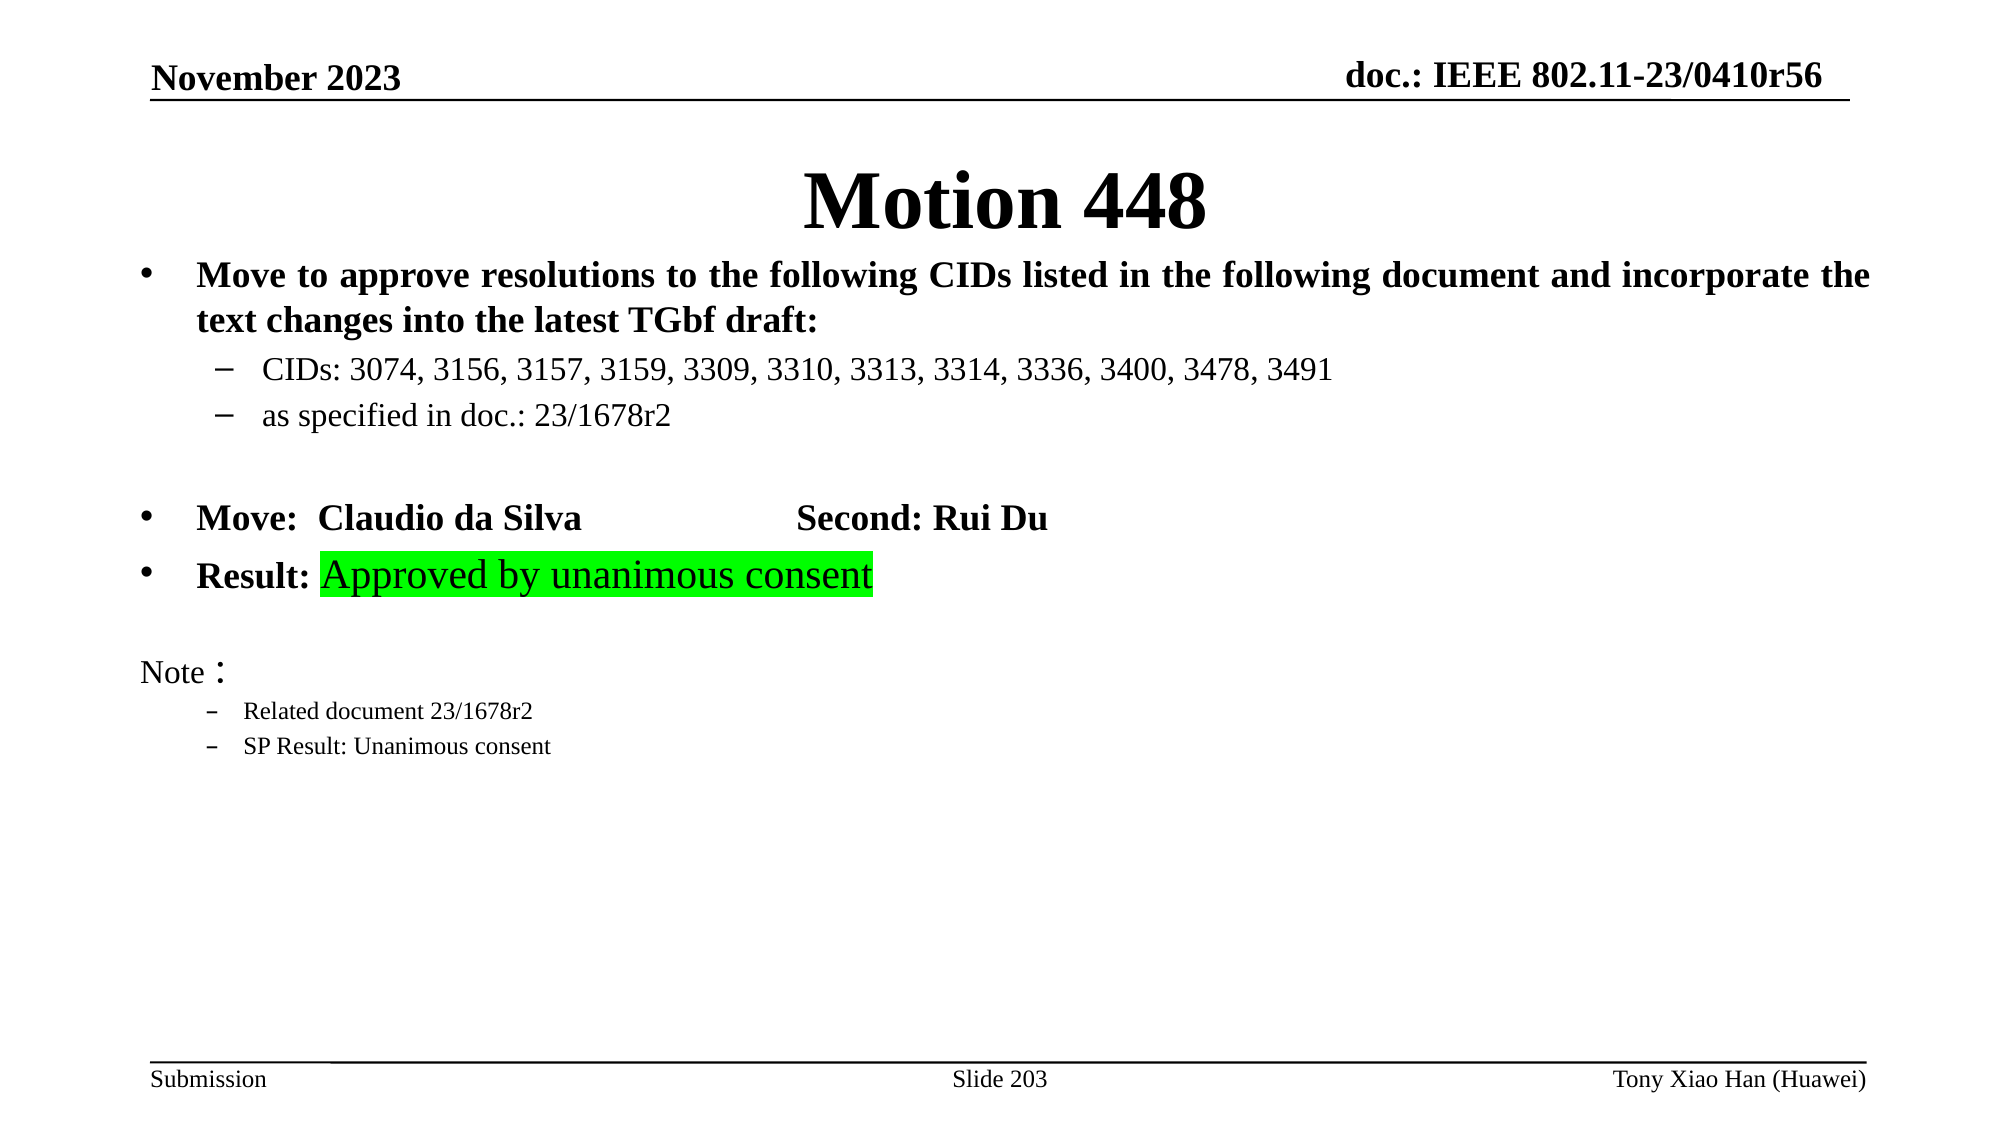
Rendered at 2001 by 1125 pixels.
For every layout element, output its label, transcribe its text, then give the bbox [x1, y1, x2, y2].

text_box Move to approve resolutions to the following CIDs listed in the following document and incorporate the text changes into the latest TGbf draft: CIDs: 3074, 3156, 3157, 3159, 3309, 3310, 3313, 3314, 3336, 3400, 3478, 3491 as specified in doc.: 23/1678r2 Move: Claudio da Silva Second: Rui Du Result: Approved by unanimous consent Note： Related document 23/1678r2 SP Result: Unanimous consent [125, 212, 1888, 988]
text_box Motion 448 [368, 137, 1644, 212]
